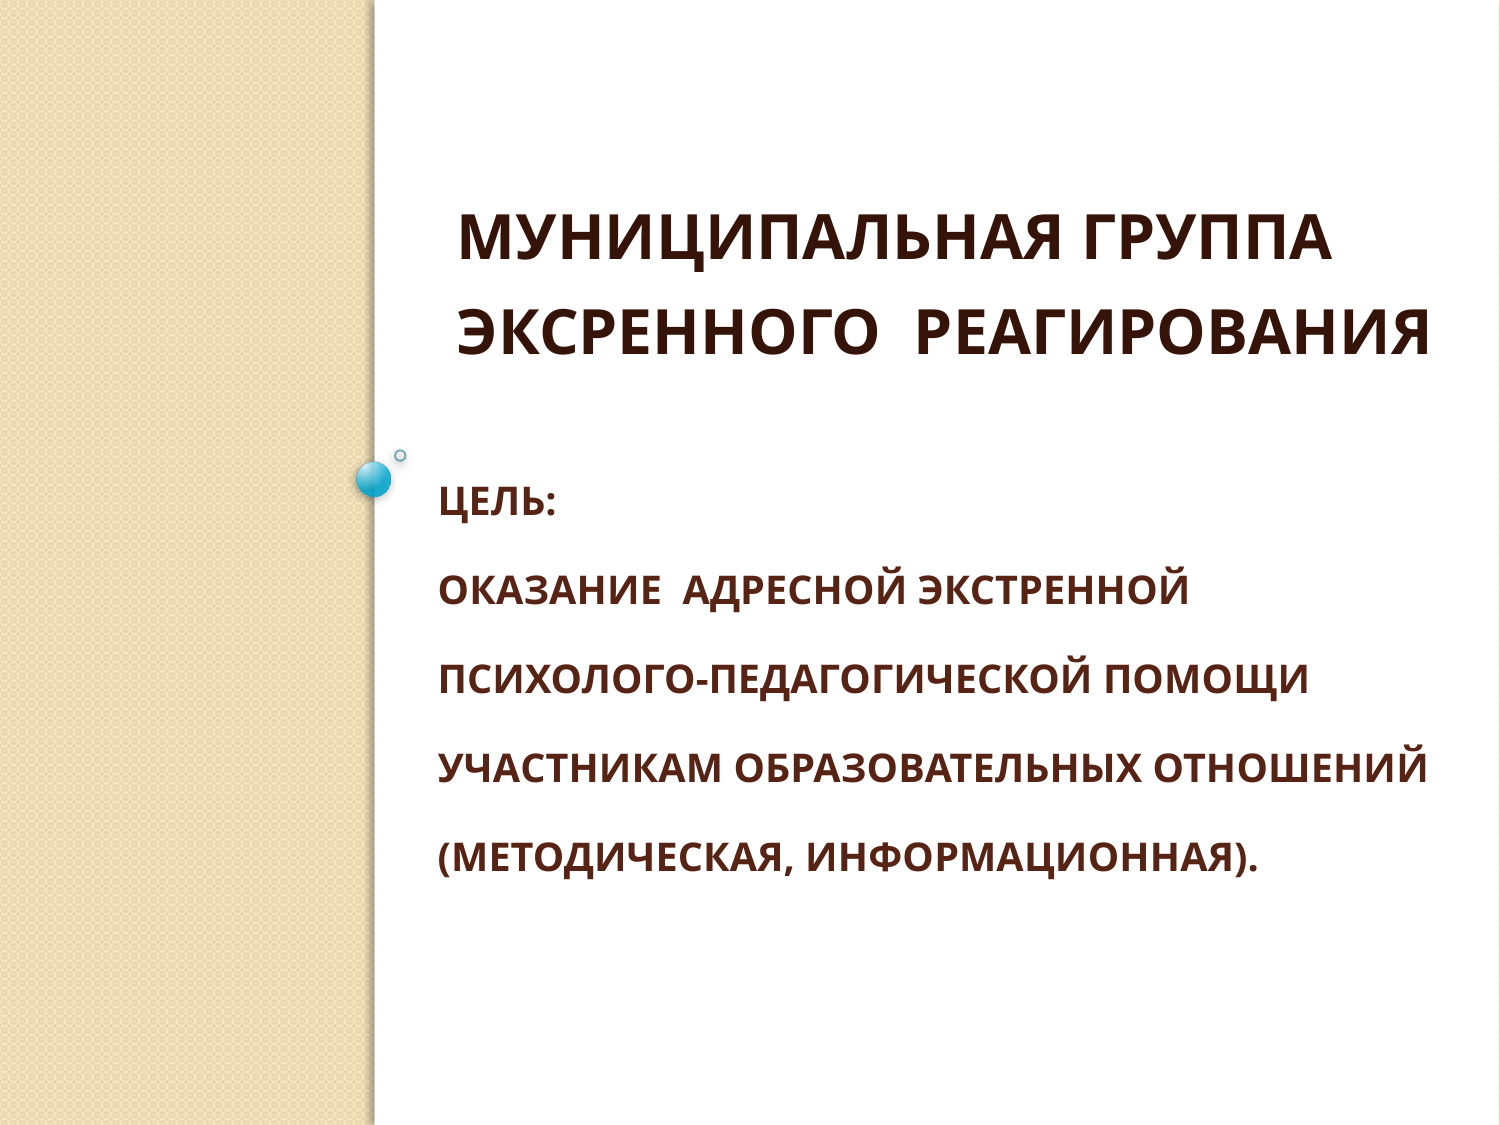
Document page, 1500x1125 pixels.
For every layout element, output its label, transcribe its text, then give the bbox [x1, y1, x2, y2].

list МУНИЦИПАЛЬНАЯ ГРУППА ЭКСРЕННОГО РЕАГИРОВАНИЯ [422, 174, 1473, 423]
title ЦЕЛЬ: оказание адресной экстренной психолого-педагогической помощи участникам образовательных отношений (методическая, информационная). [422, 426, 1473, 1035]
